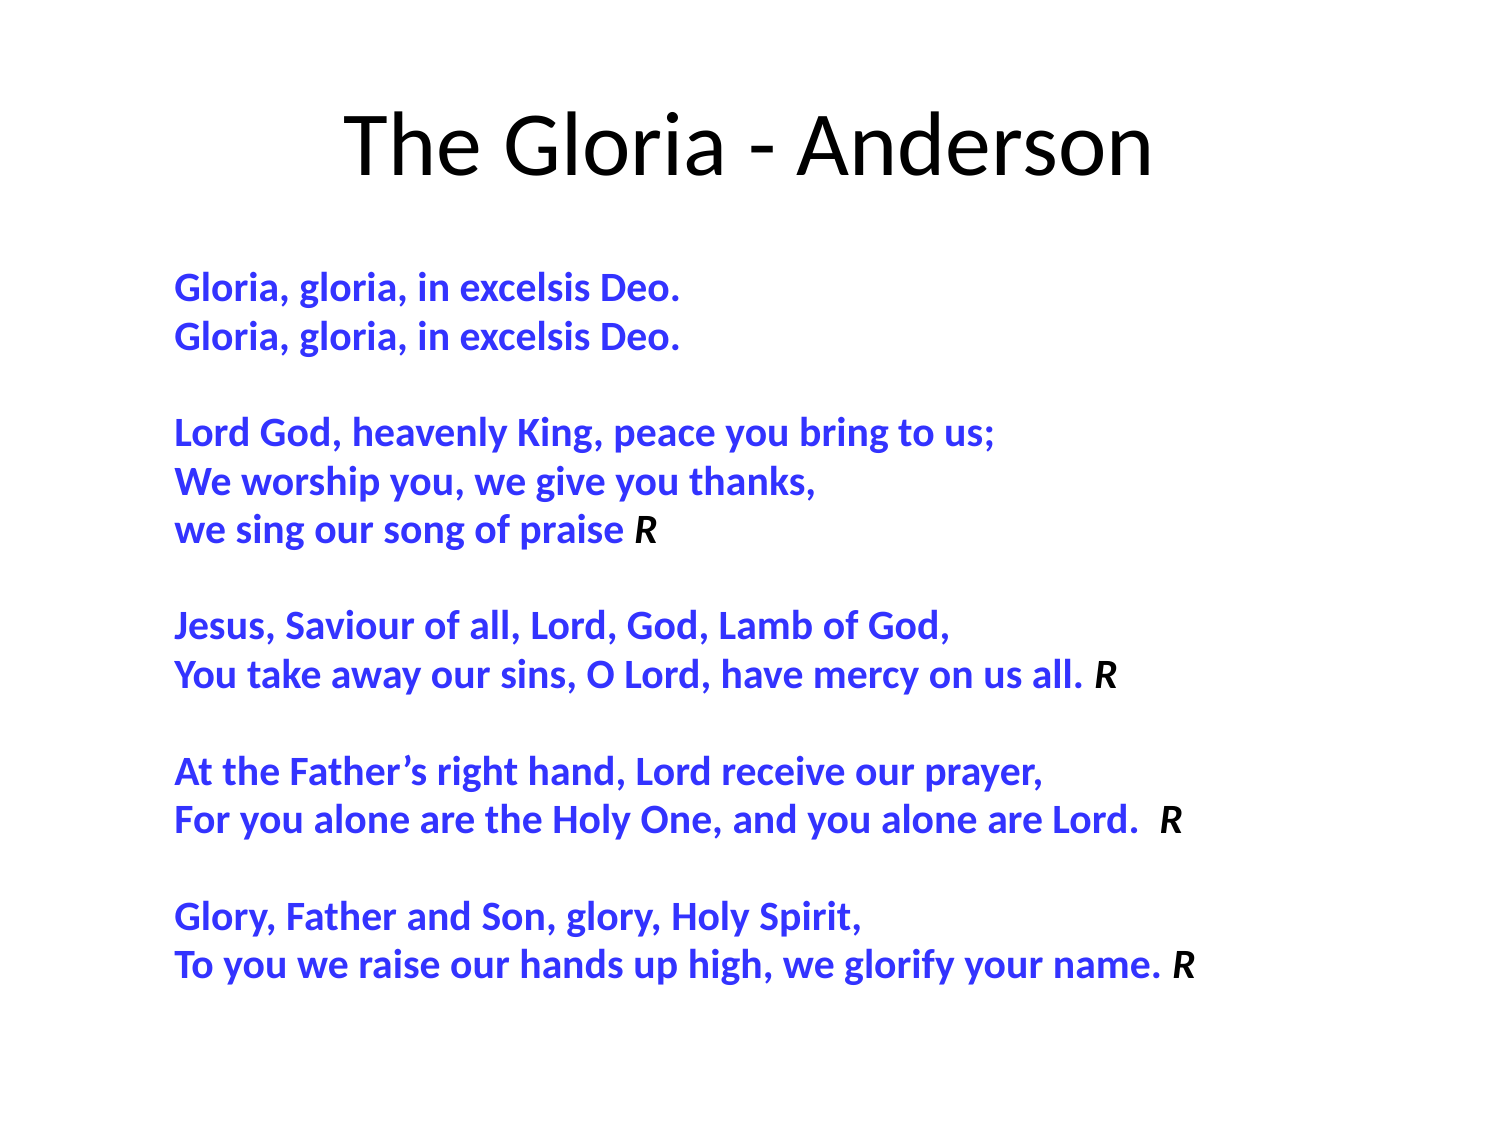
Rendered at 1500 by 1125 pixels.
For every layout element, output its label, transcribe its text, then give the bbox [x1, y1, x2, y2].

list Gloria, gloria, in excelsis Deo. Gloria, gloria, in excelsis Deo. Lord God, heavenly King, peace you bring to us; We worship you, we give you thanks, we sing our song of praise R Jesus, Saviour of all, Lord, God, Lamb of God, You take away our sins, O Lord, have mercy on us all. R At the Father’s right hand, Lord receive our prayer, For you alone are the Holy One, and you alone are Lord. R Glory, Father and Son, glory, Holy Spirit, To you we raise our hands up high, we glorify your name. R [159, 262, 1425, 1005]
title The Gloria - Anderson [75, 45, 1425, 233]
